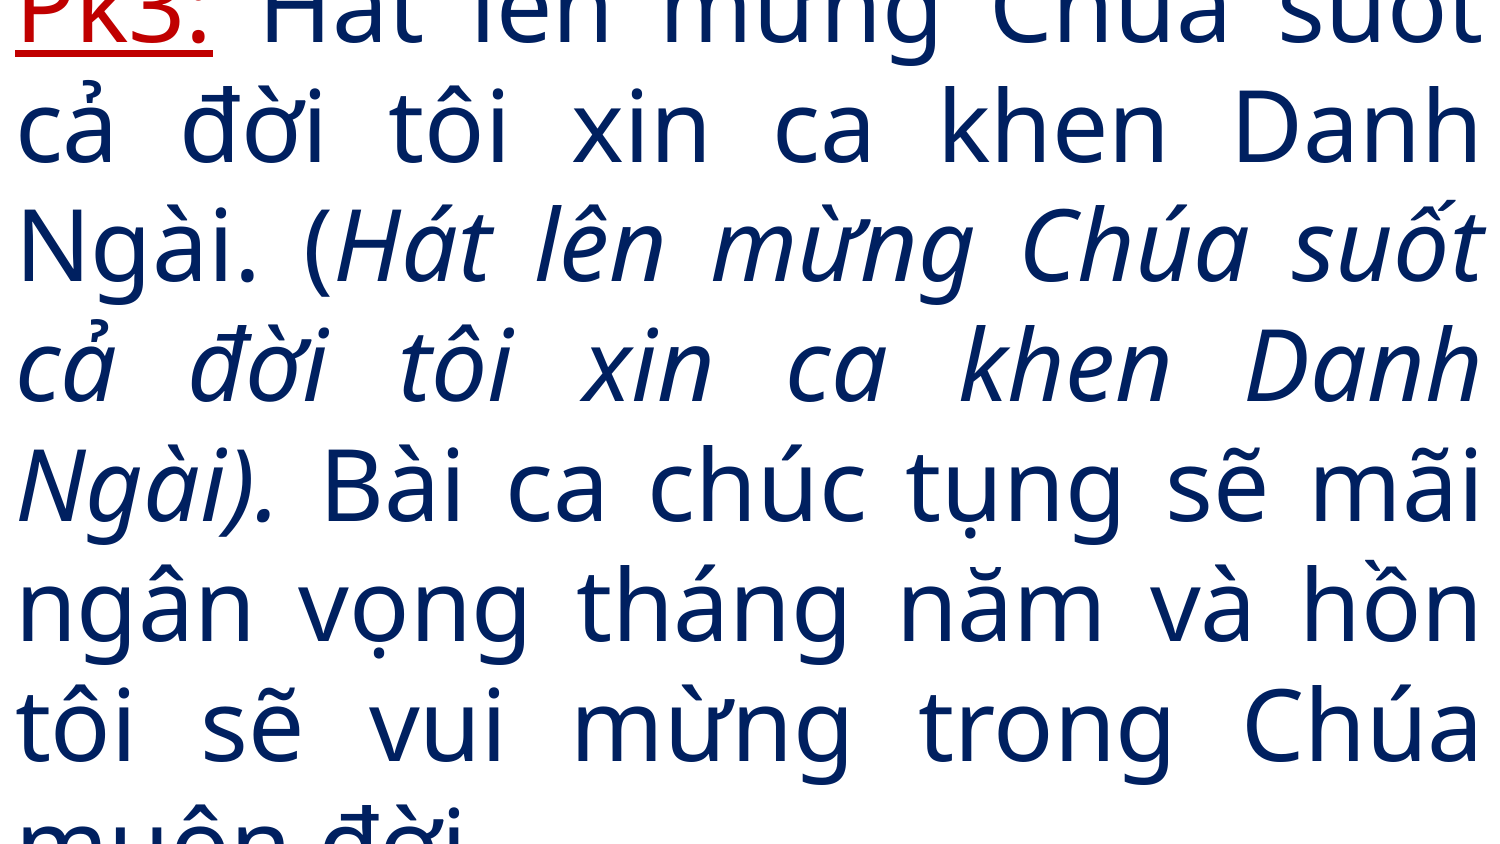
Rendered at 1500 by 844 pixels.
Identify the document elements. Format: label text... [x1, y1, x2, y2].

title Pk3: Hát lên mừng Chúa suốt cả đời tôi xin ca khen Danh Ngài. (Hát lên mừng Chúa suốt cả đời tôi xin ca khen Danh Ngài). Bài ca chúc tụng sẽ mãi ngân vọng tháng năm và hồn tôi sẽ vui mừng trong Chúa muôn đời. [0, 0, 1500, 844]
